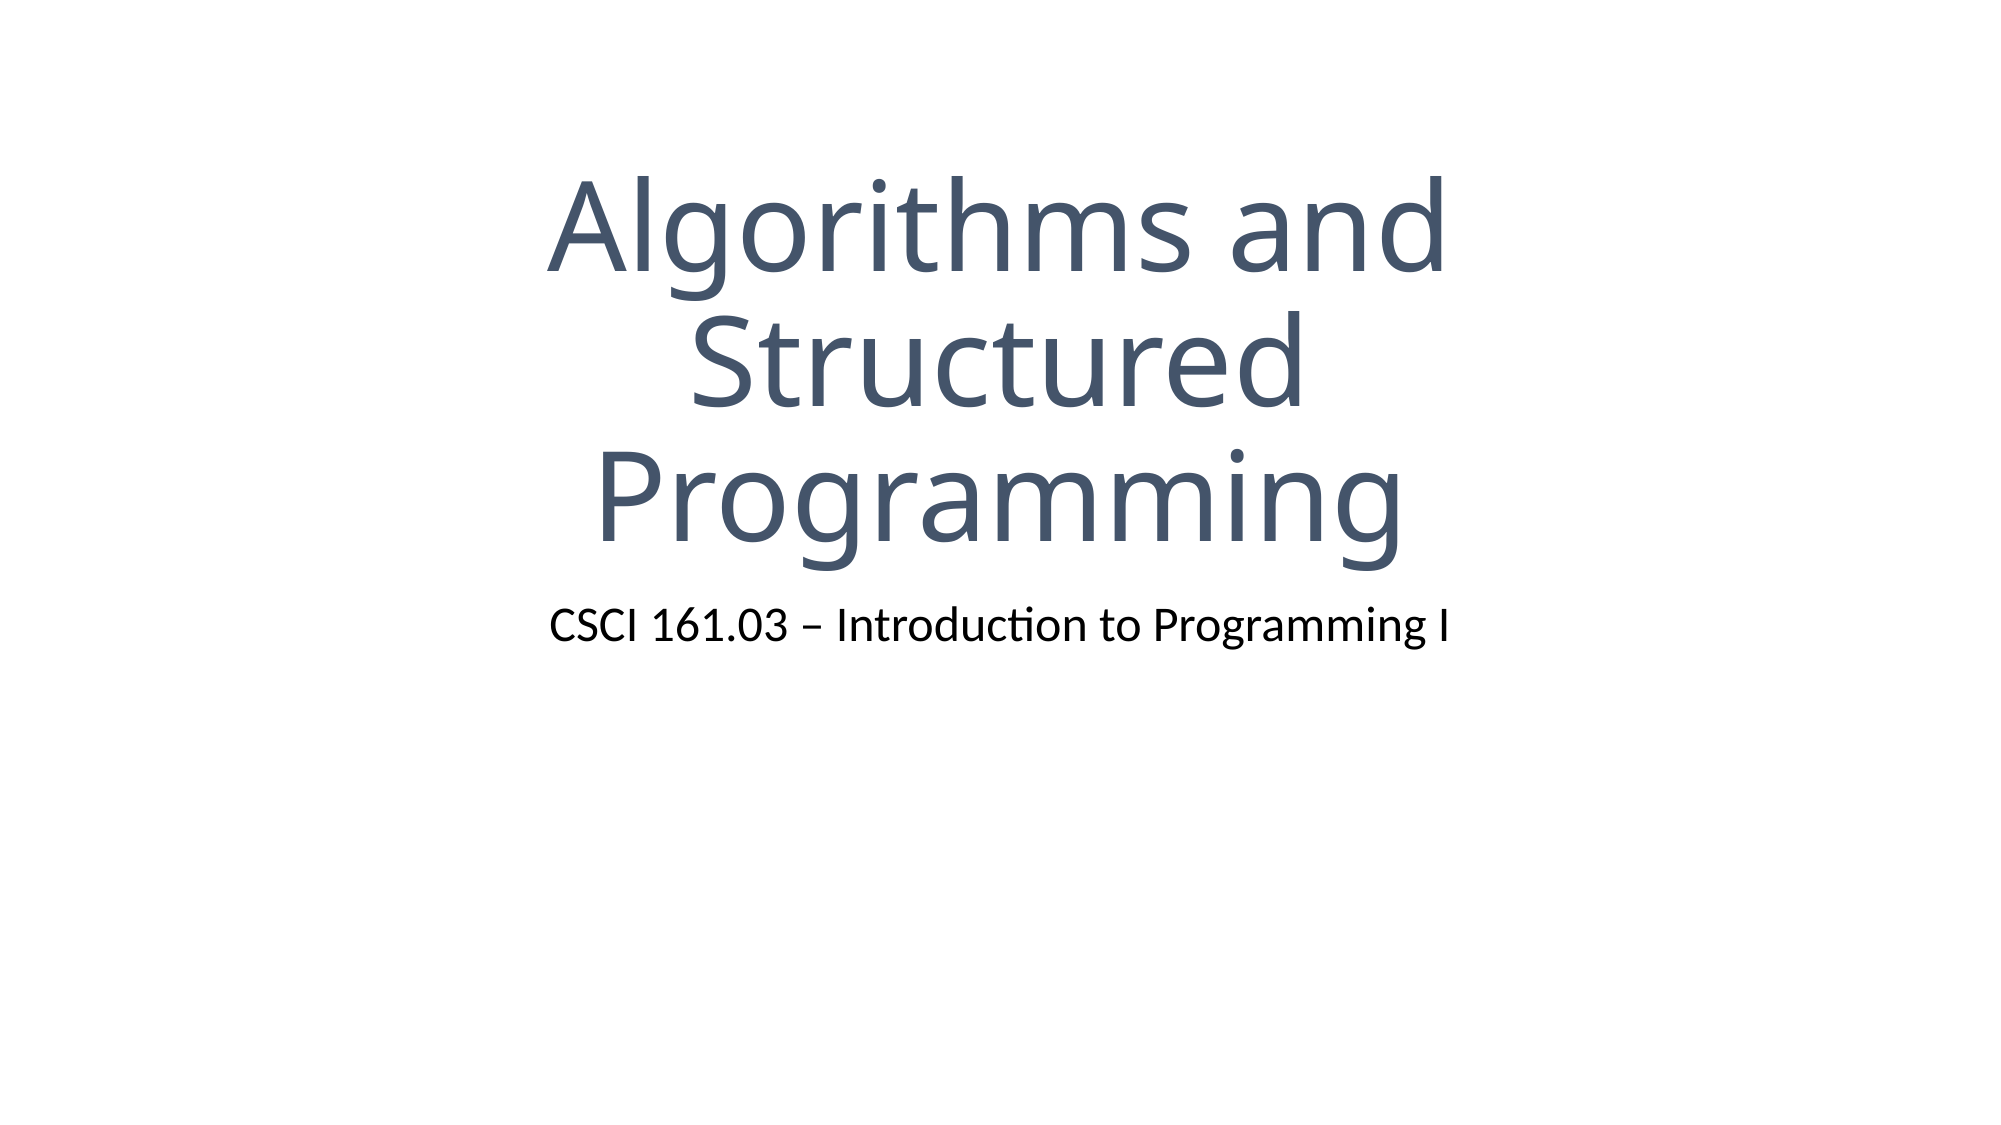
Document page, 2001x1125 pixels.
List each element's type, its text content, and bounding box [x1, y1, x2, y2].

title Algorithms and Structured Programming [249, 184, 1750, 576]
subtitle CSCI 161.03 – Introduction to Programming I [249, 590, 1750, 863]
